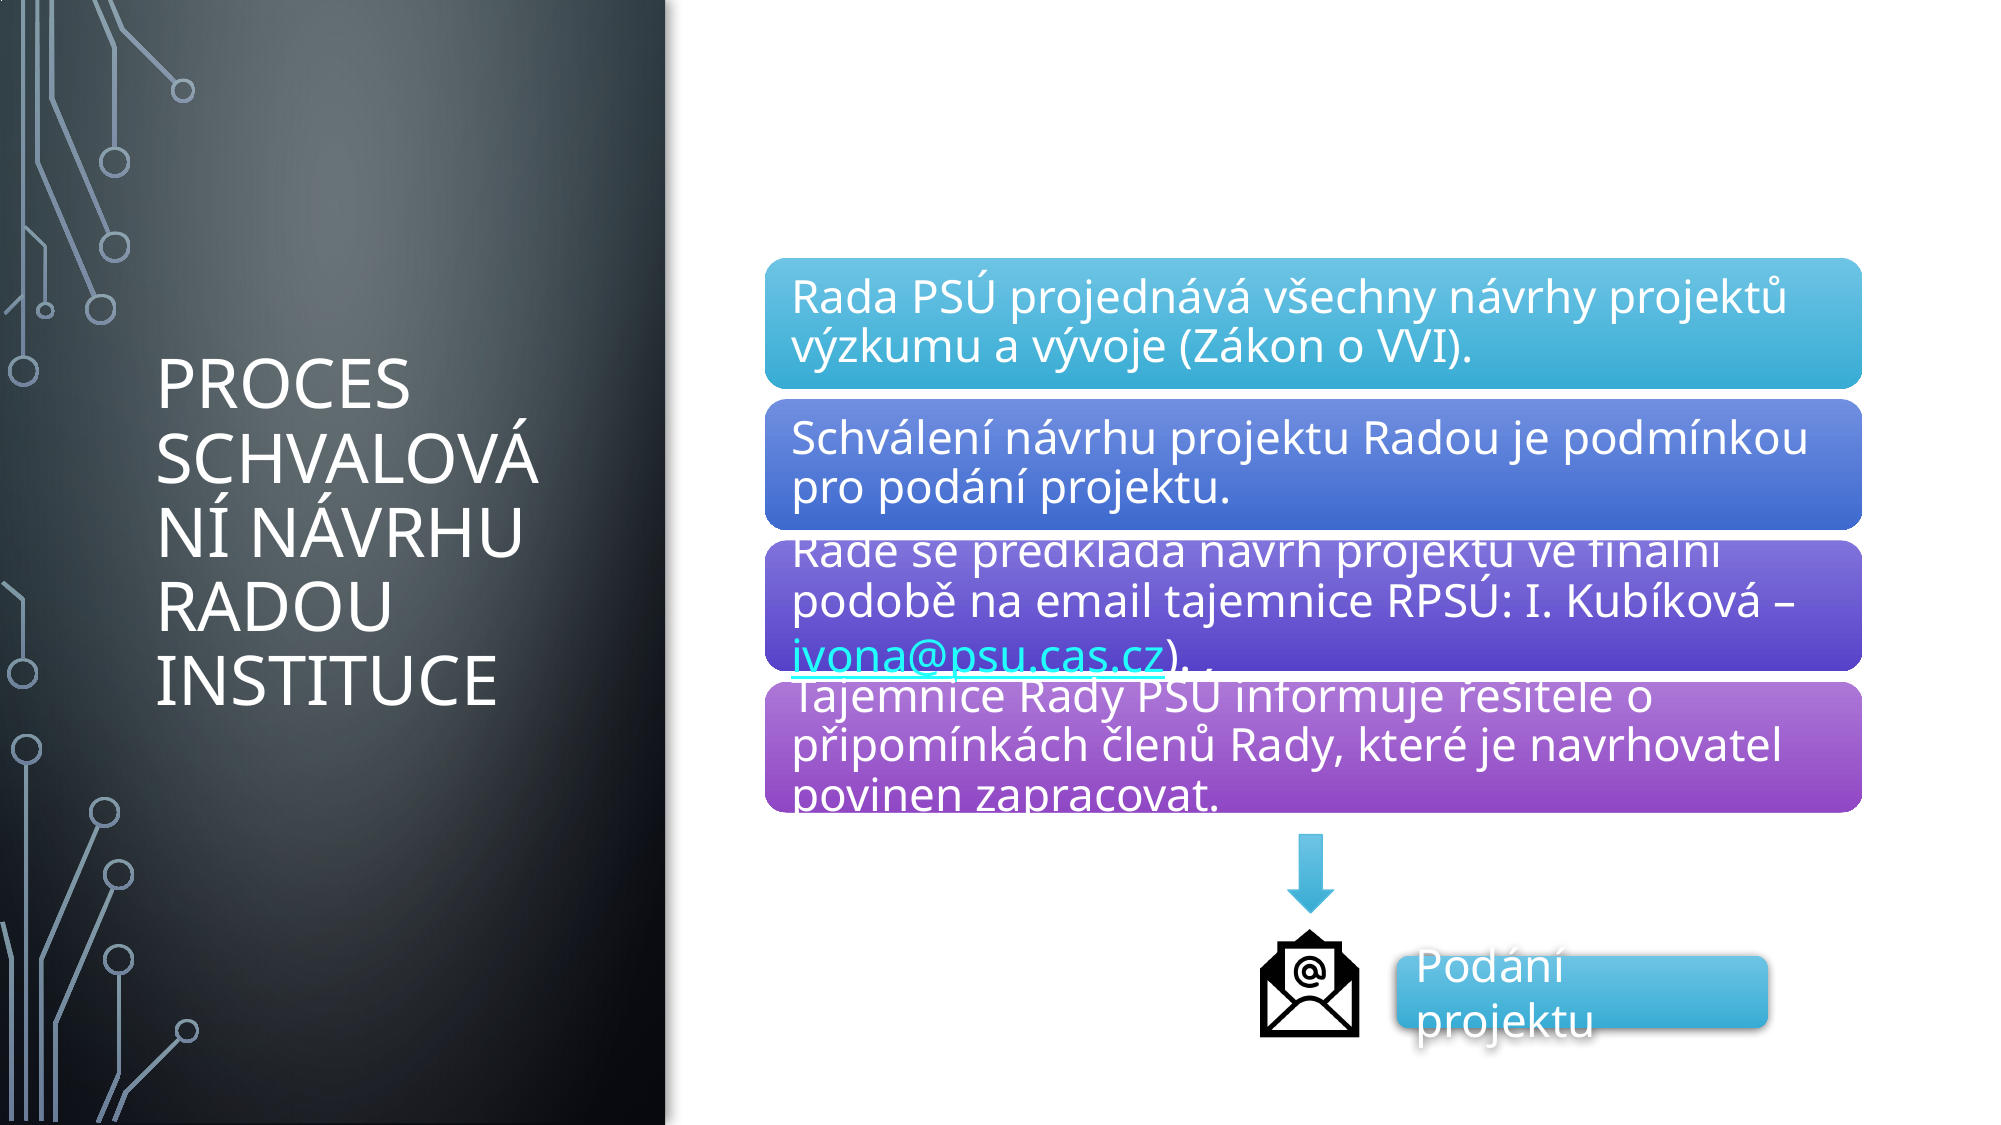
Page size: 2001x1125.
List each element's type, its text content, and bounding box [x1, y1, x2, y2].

text_box [1249, 923, 1370, 1043]
text_box Podání projektu [1397, 955, 1768, 1028]
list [764, 185, 1863, 885]
text_box [678, 0, 2000, 1125]
picture [0, 0, 667, 1125]
text_box [1287, 885, 1335, 914]
